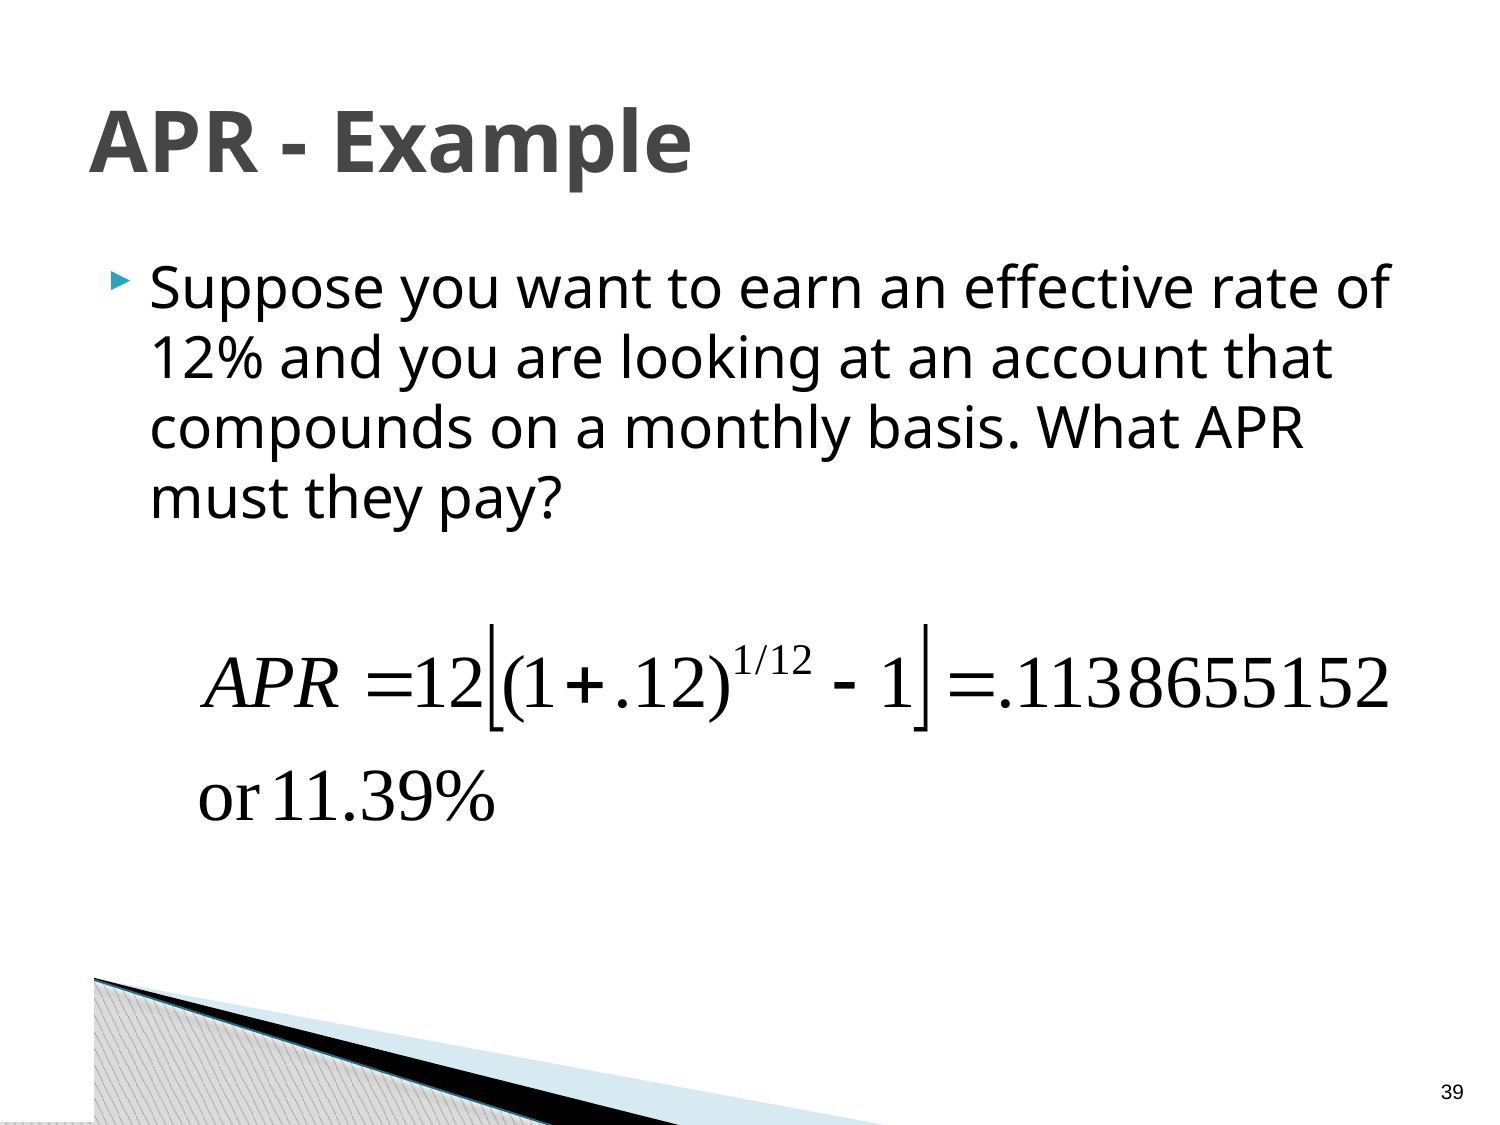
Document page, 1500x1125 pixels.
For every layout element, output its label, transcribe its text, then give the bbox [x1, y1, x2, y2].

title APR - Example [75, 45, 1425, 233]
slide_number 38 [1418, 1051, 1479, 1112]
list Suppose you want to earn an effective rate of 12% and you are looking at an account that compounds on a monthly basis. What APR must they pay? [75, 243, 1425, 986]
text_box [187, 624, 1401, 838]
